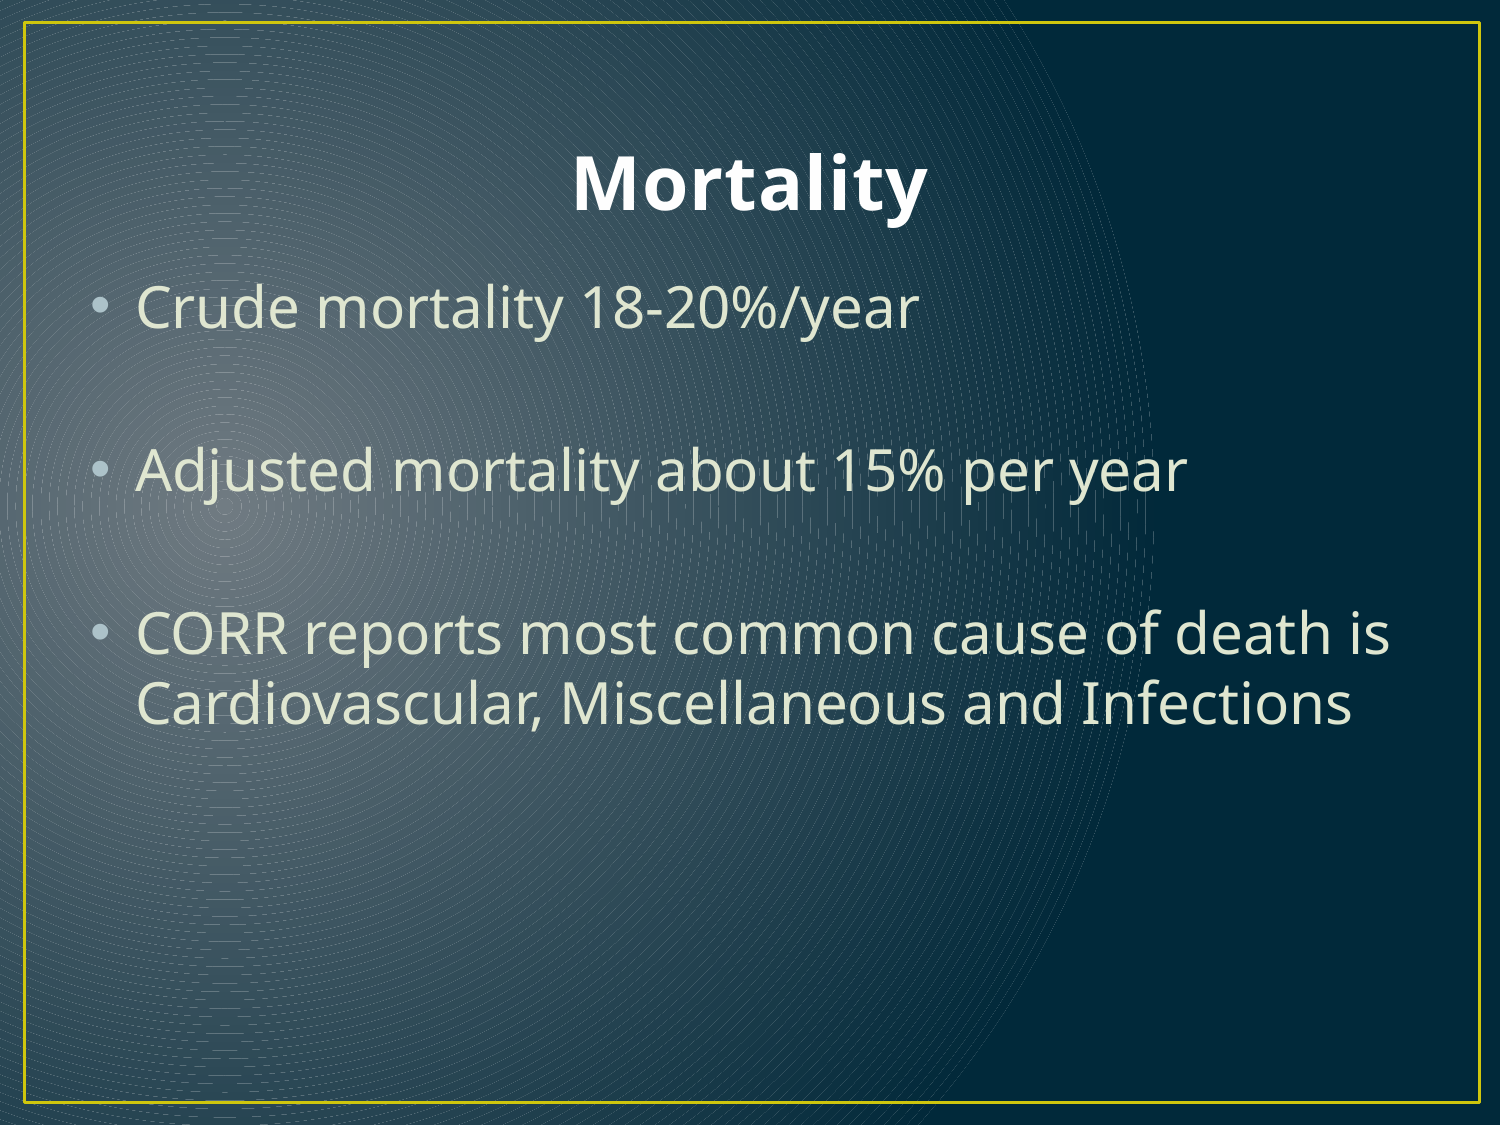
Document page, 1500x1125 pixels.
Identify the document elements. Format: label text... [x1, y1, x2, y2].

title Mortality [75, 45, 1425, 233]
list Crude mortality 18-20%/year Adjusted mortality about 15% per year CORR reports most common cause of death is Cardiovascular, Miscellaneous and Infections [75, 262, 1425, 1005]
